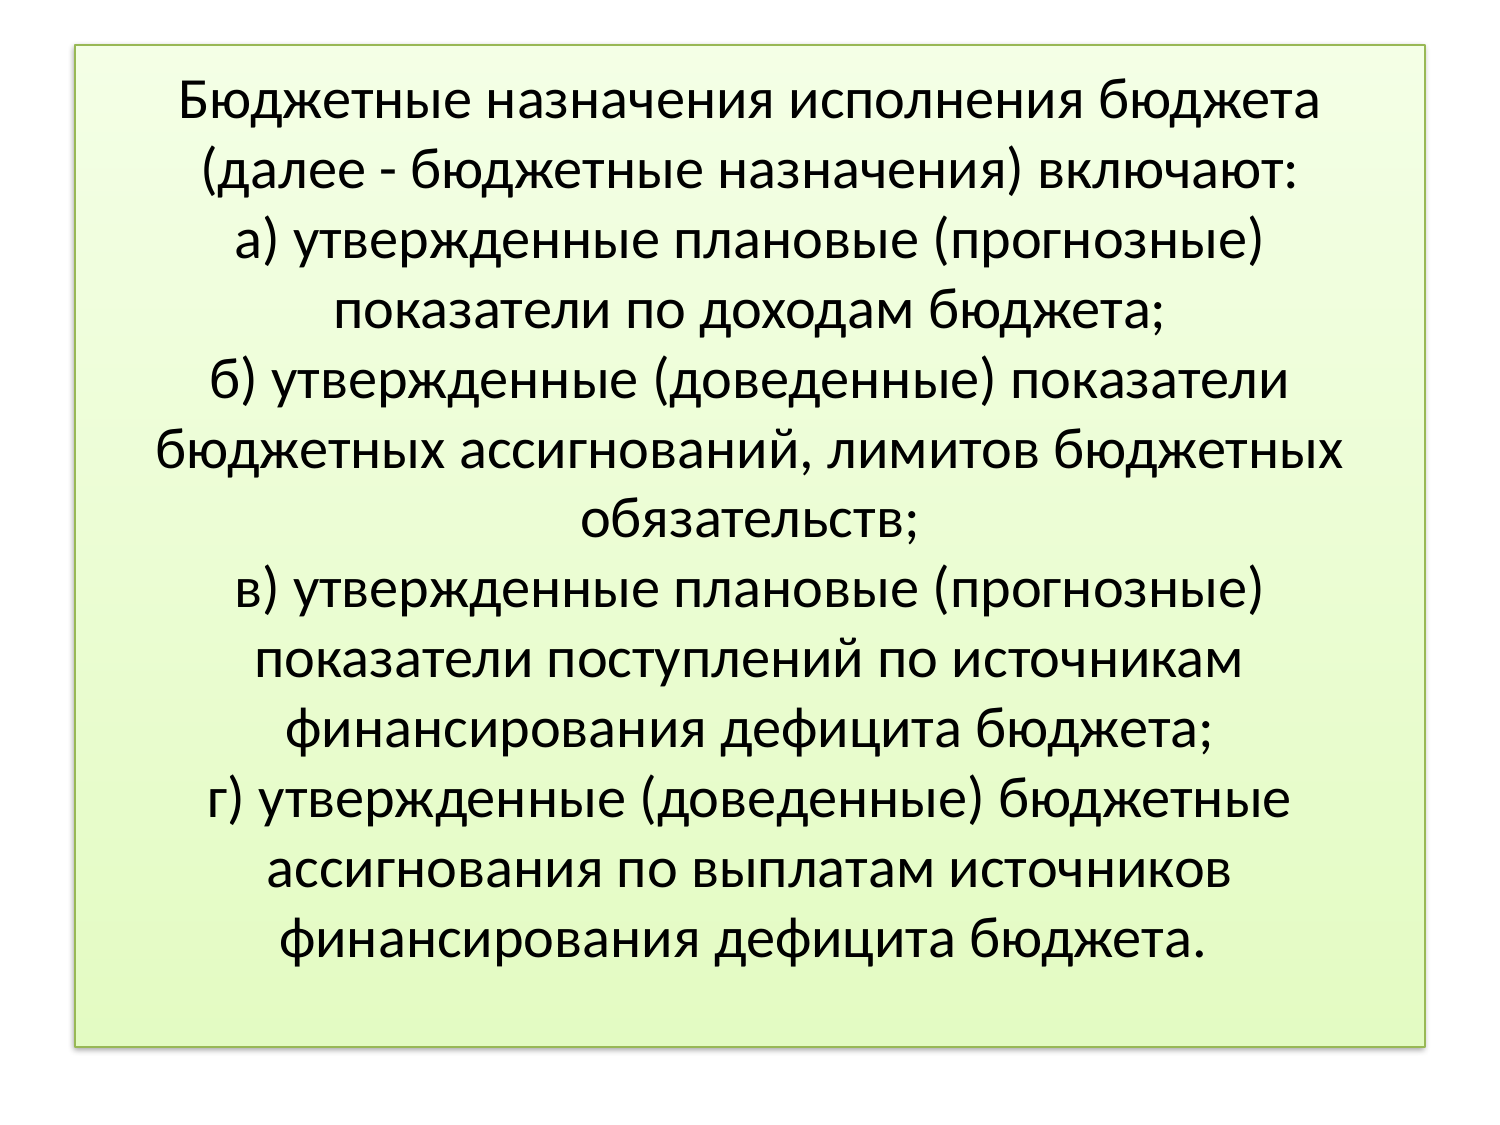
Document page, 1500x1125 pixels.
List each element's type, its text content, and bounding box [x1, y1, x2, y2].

title Бюджетные назначения исполнения бюджета (далее - бюджетные назначения) включают: а) утвержденные плановые (прогнозные) показатели по доходам бюджета; б) утвержденные (доведенные) показатели бюджетных ассигнований, лимитов бюджетных обязательств; в) утвержденные плановые (прогнозные) показатели поступлений по источникам финансирования дефицита бюджета; г) утвержденные (доведенные) бюджетные ассигнования по выплатам источников финансирования дефицита бюджета. [74, 44, 1426, 1048]
